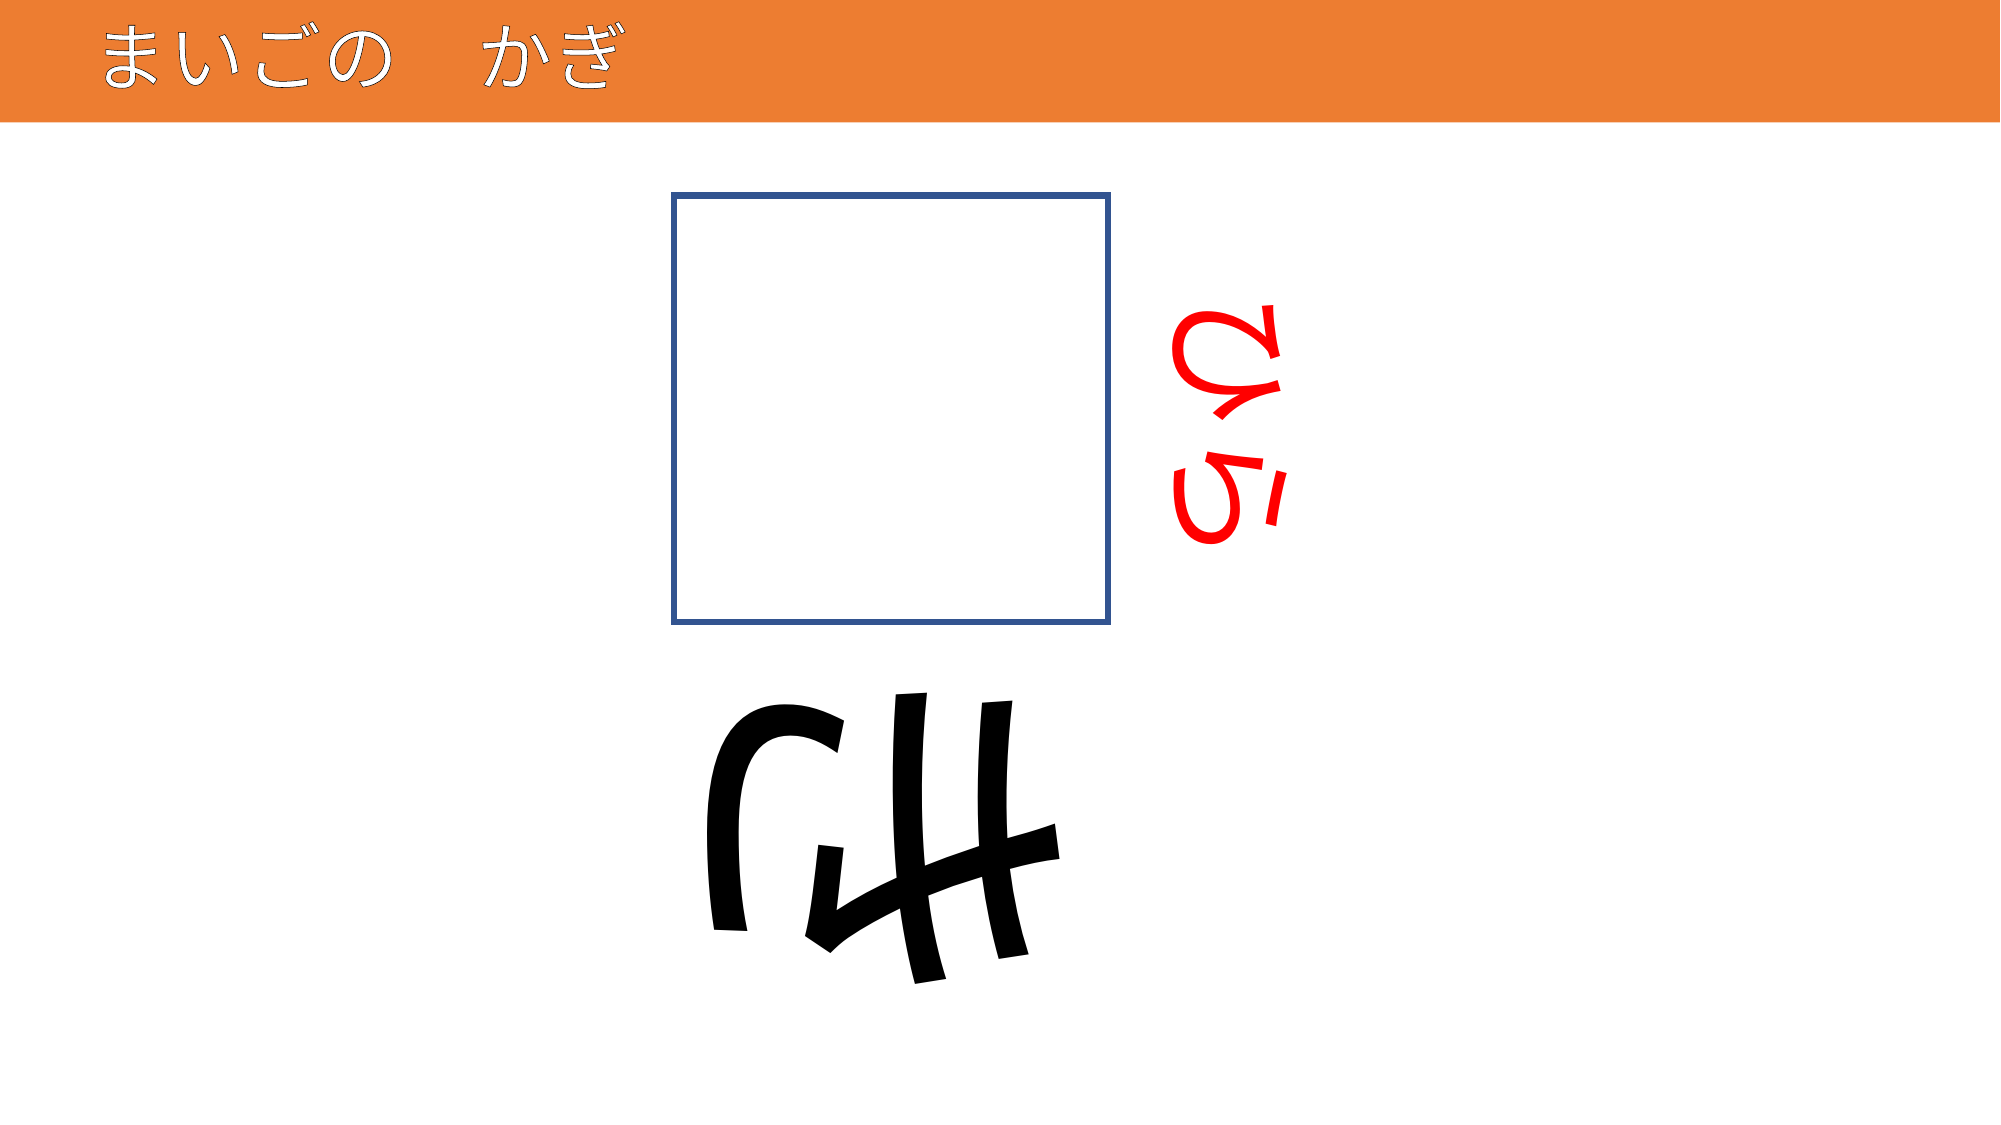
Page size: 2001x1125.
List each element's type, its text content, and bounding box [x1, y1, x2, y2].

text_box [673, 194, 1109, 623]
text_box ひら [1152, 275, 1325, 569]
slide_number 88 [1712, 0, 2000, 123]
text_box 開き [616, 195, 1152, 1125]
title まいごの かぎ [0, 0, 1712, 123]
